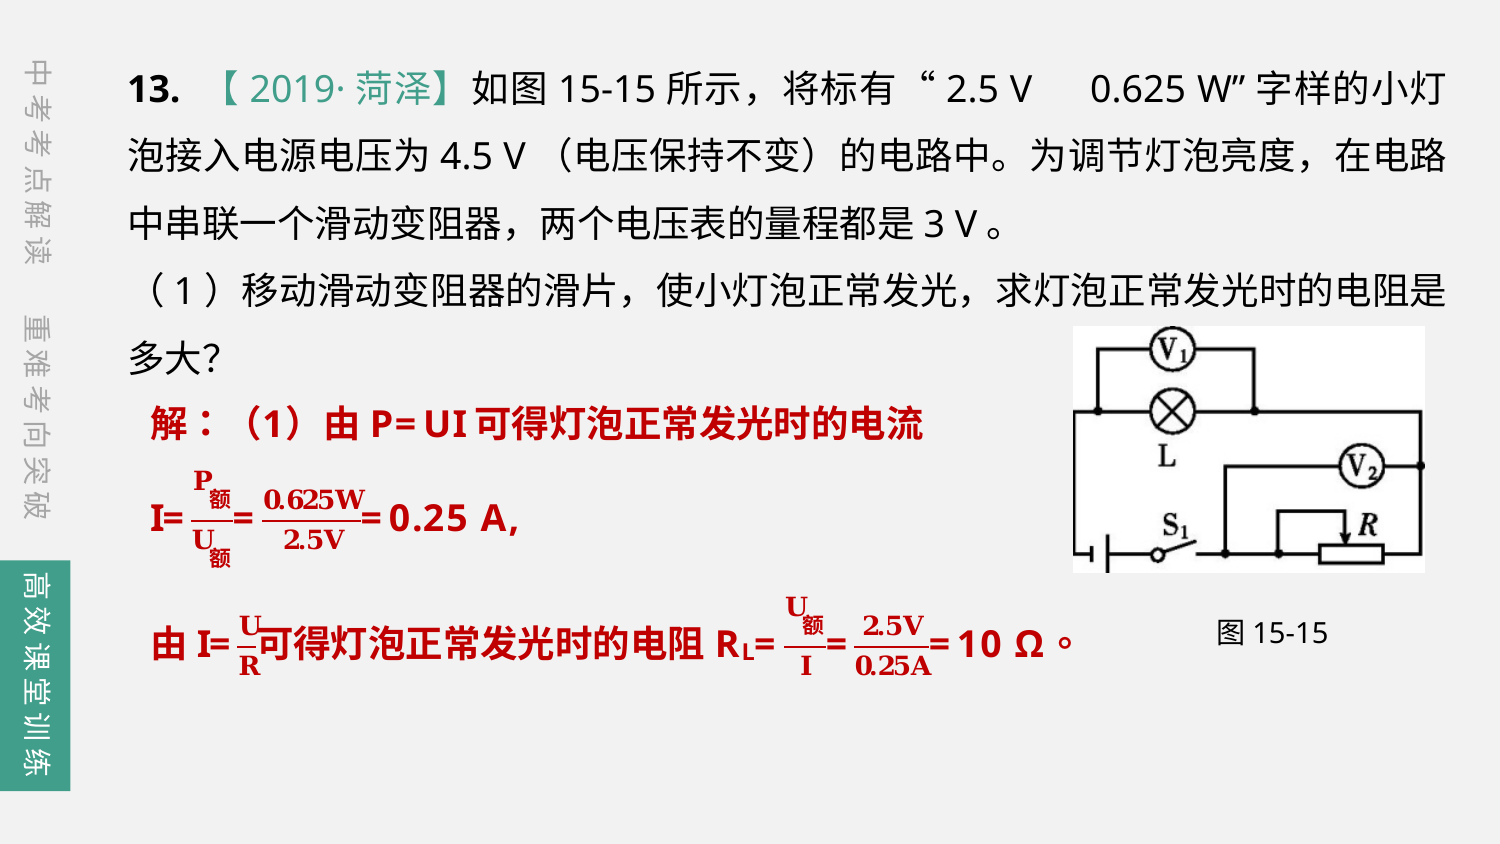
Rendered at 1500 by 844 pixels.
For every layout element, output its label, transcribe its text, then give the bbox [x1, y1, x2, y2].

text_box 中考考点解读 [15, 47, 63, 278]
text_box [0, 559, 71, 792]
text_box 重难考向突破 [15, 302, 63, 534]
text_box 高效课堂训练 [15, 559, 63, 790]
text_box 13. 【2019·菏泽】如图15-15所示，将标有“2.5 V 0.625 W”字样的小灯泡接入电源电压为4.5 V（电压保持不变）的电路中。为调节灯泡亮度，在电路中串联一个滑动变阻器，两个电压表的量程都是3 V。 （1）移动滑动变阻器的滑片，使小灯泡正常发光，求灯泡正常发光时的电阻是多大？ [121, 36, 1454, 386]
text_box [149, 390, 1085, 684]
picture [1073, 326, 1425, 573]
text_box 图15-15 [1201, 607, 1344, 657]
